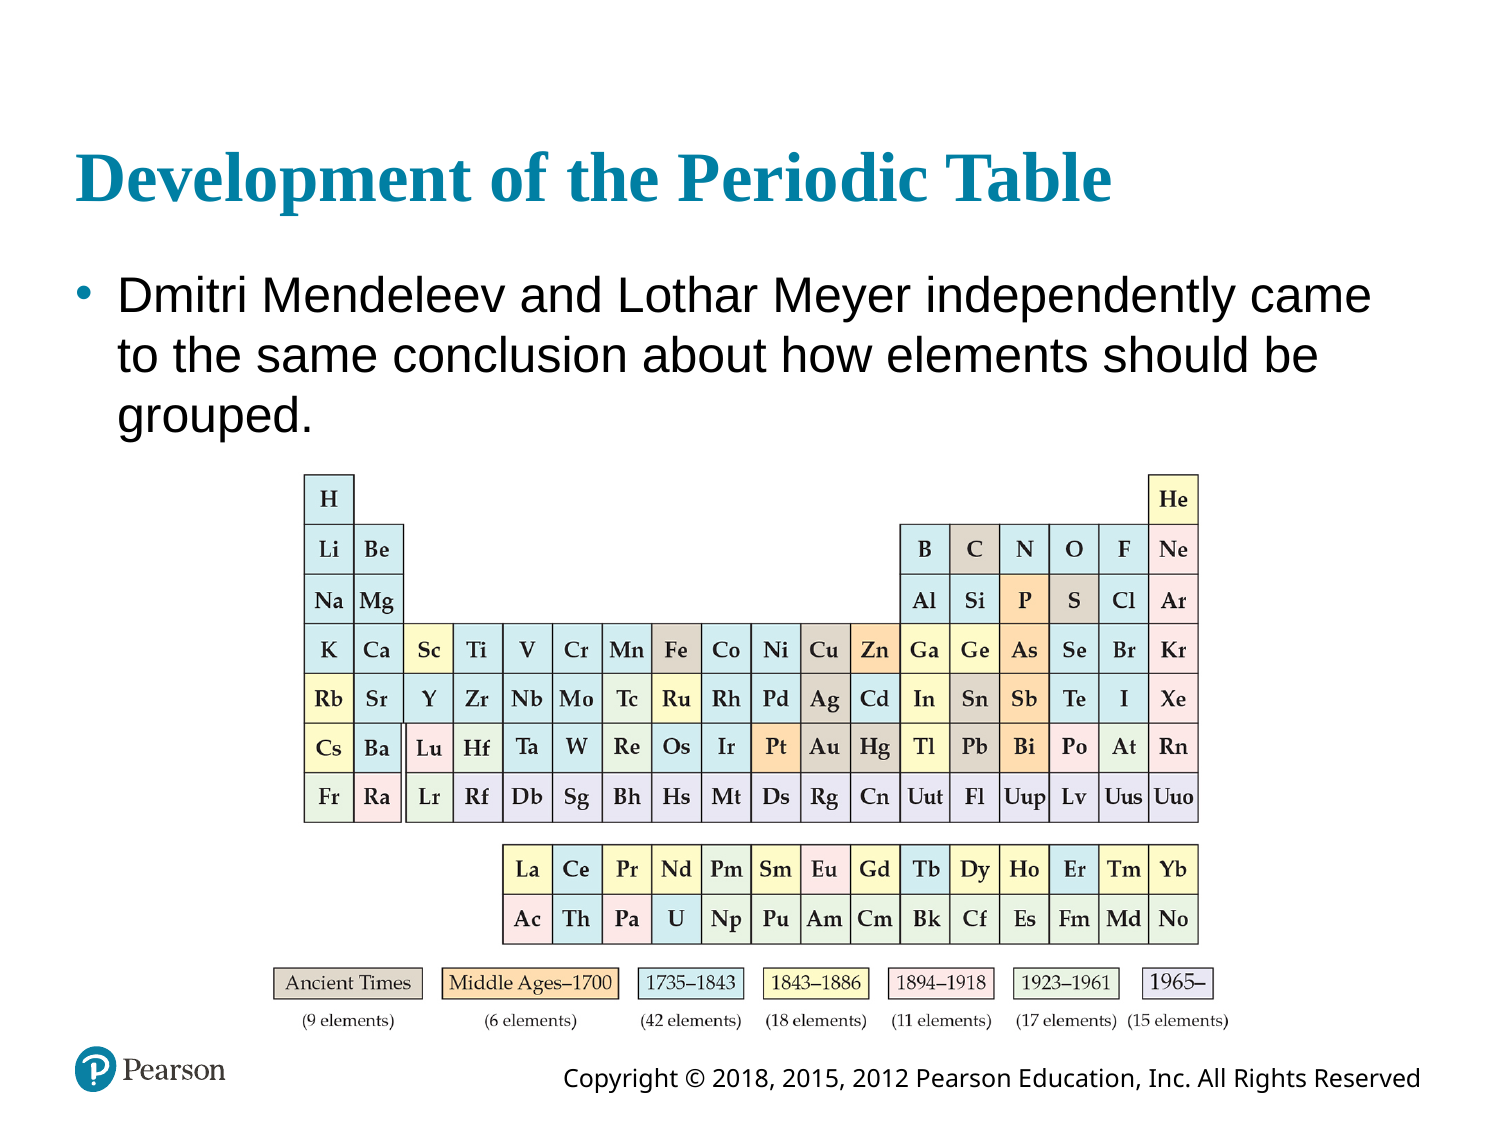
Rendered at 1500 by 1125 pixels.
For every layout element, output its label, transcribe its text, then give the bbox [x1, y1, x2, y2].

list Dmitri Mendeleev and Lothar Meyer independently came to the same conclusion about how elements should be grouped. [75, 262, 1425, 445]
picture [265, 466, 1235, 1037]
title Development of the Periodic Table [75, 35, 1425, 216]
